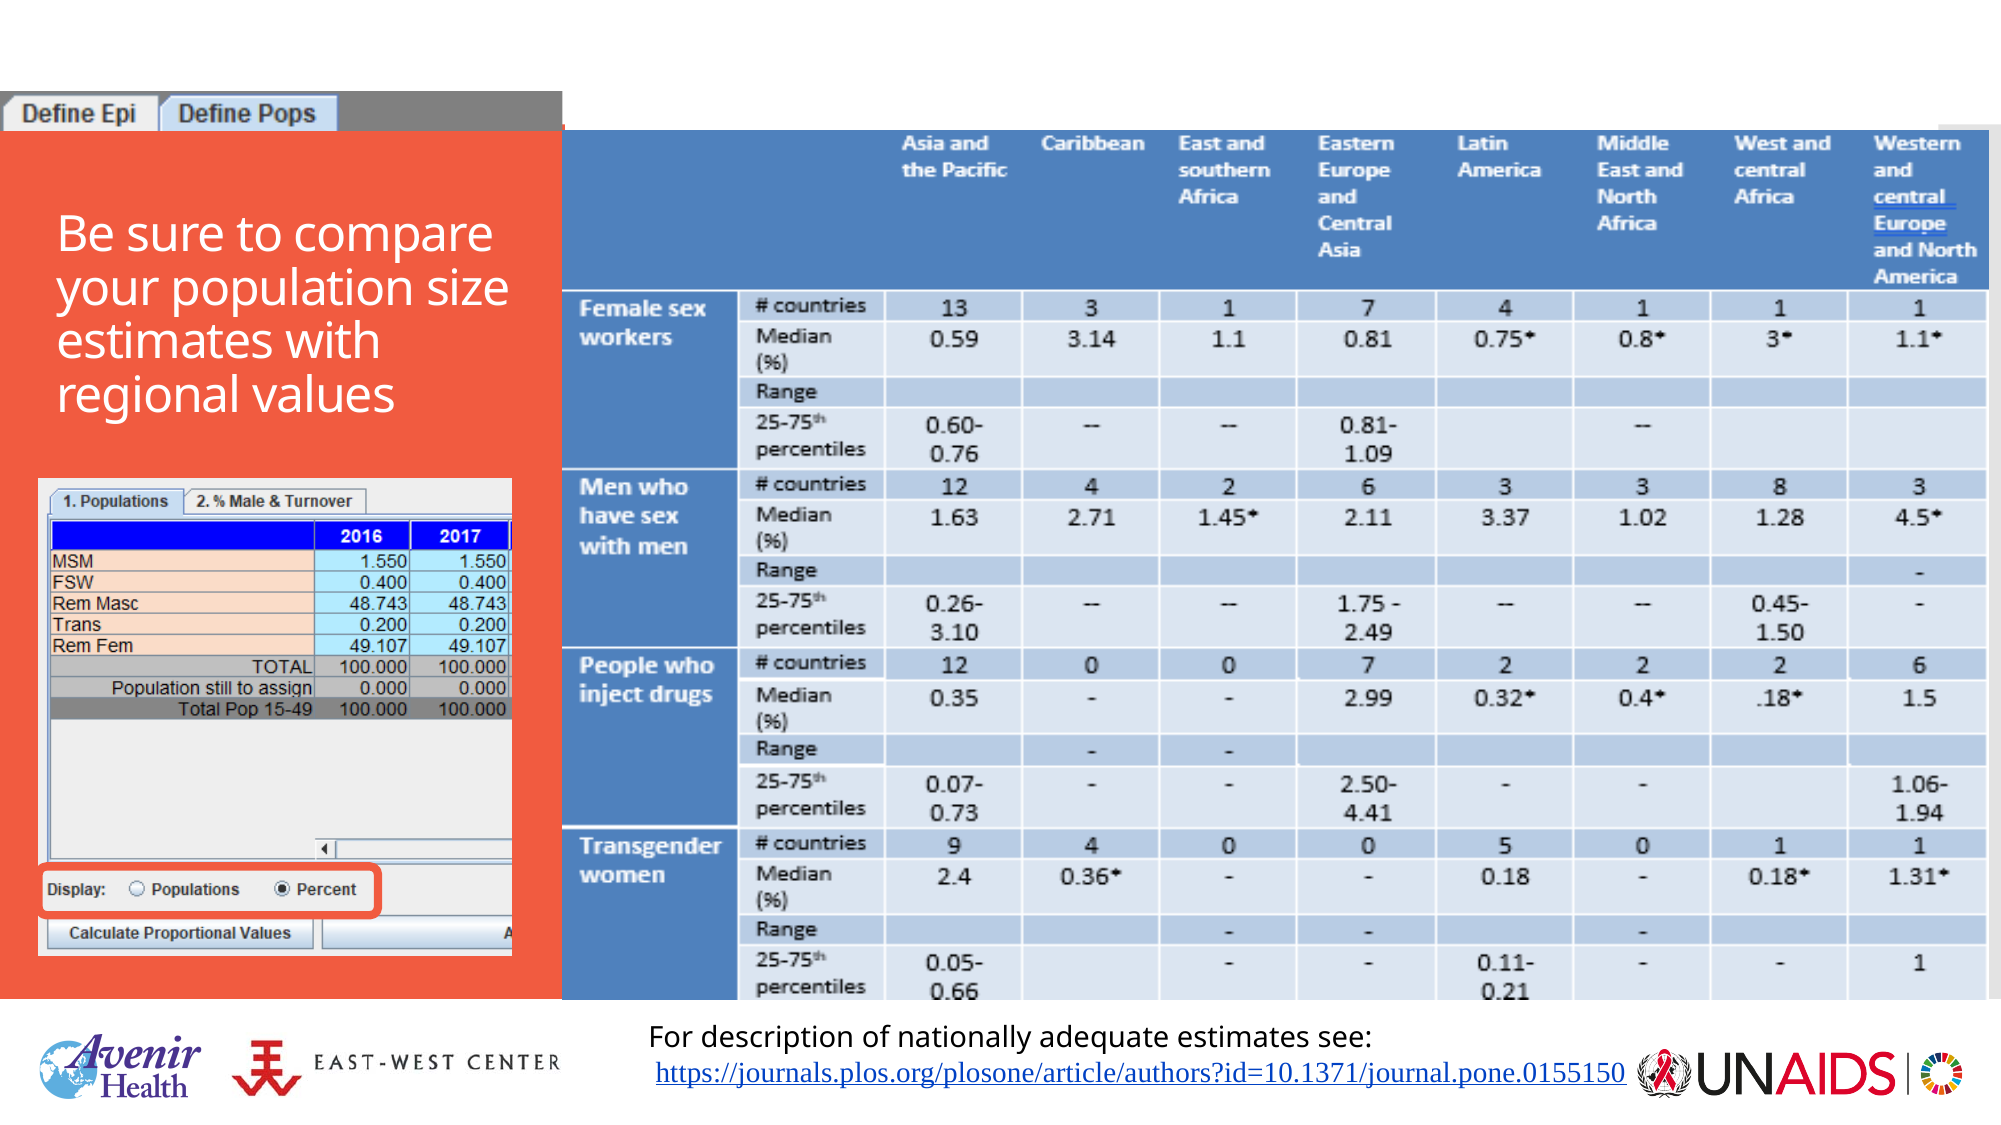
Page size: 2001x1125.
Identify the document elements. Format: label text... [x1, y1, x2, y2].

picture [38, 478, 512, 957]
title Be sure to compare your population size estimates with regional values [41, 184, 525, 940]
picture [37, 1033, 205, 1100]
picture [0, 91, 1989, 1000]
picture [220, 1032, 568, 1098]
text_box For description of nationally adequate estimates see: https://journals.plos.org/plosone/article/authors?id=10.1371/journal.pone.0155150 [633, 1010, 1643, 1096]
picture [1637, 1049, 1963, 1098]
